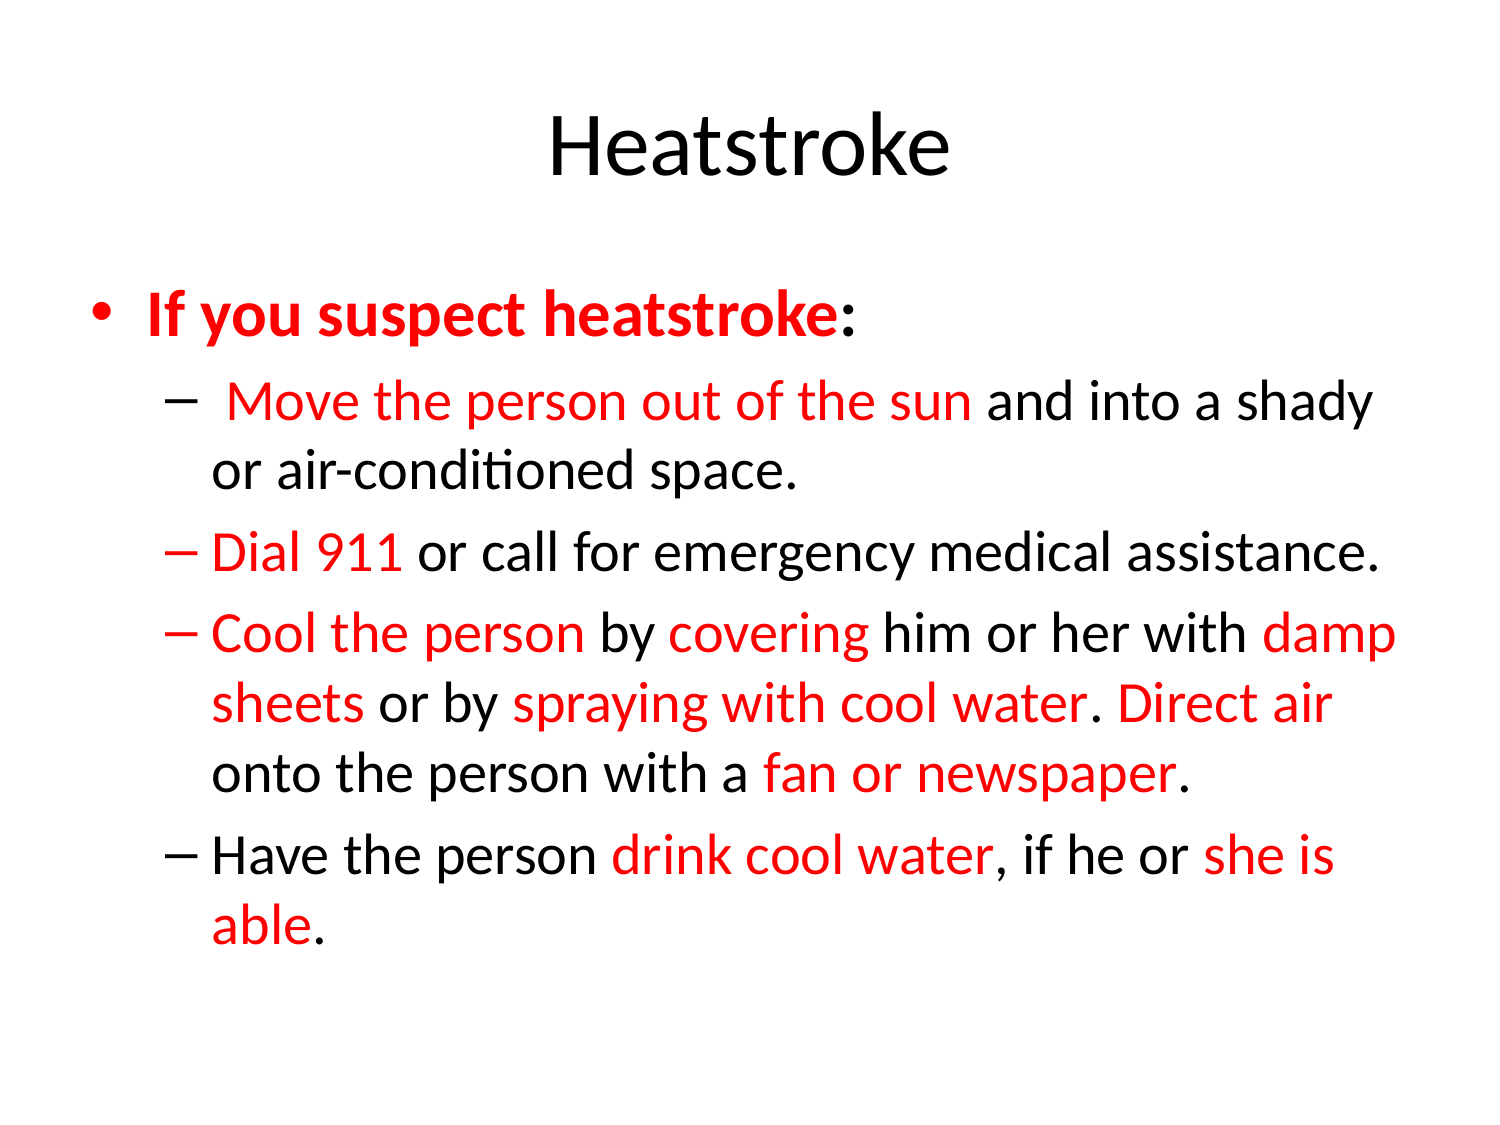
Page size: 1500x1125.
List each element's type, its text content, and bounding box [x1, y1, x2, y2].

list If you suspect heatstroke: Move the person out of the sun and into a shady or air-conditioned space. Dial 911 or call for emergency medical assistance. Cool the person by covering him or her with damp sheets or by spraying with cool water. Direct air onto the person with a fan or newspaper. Have the person drink cool water, if he or she is able. [75, 262, 1425, 1005]
title Heatstroke [75, 45, 1425, 233]
